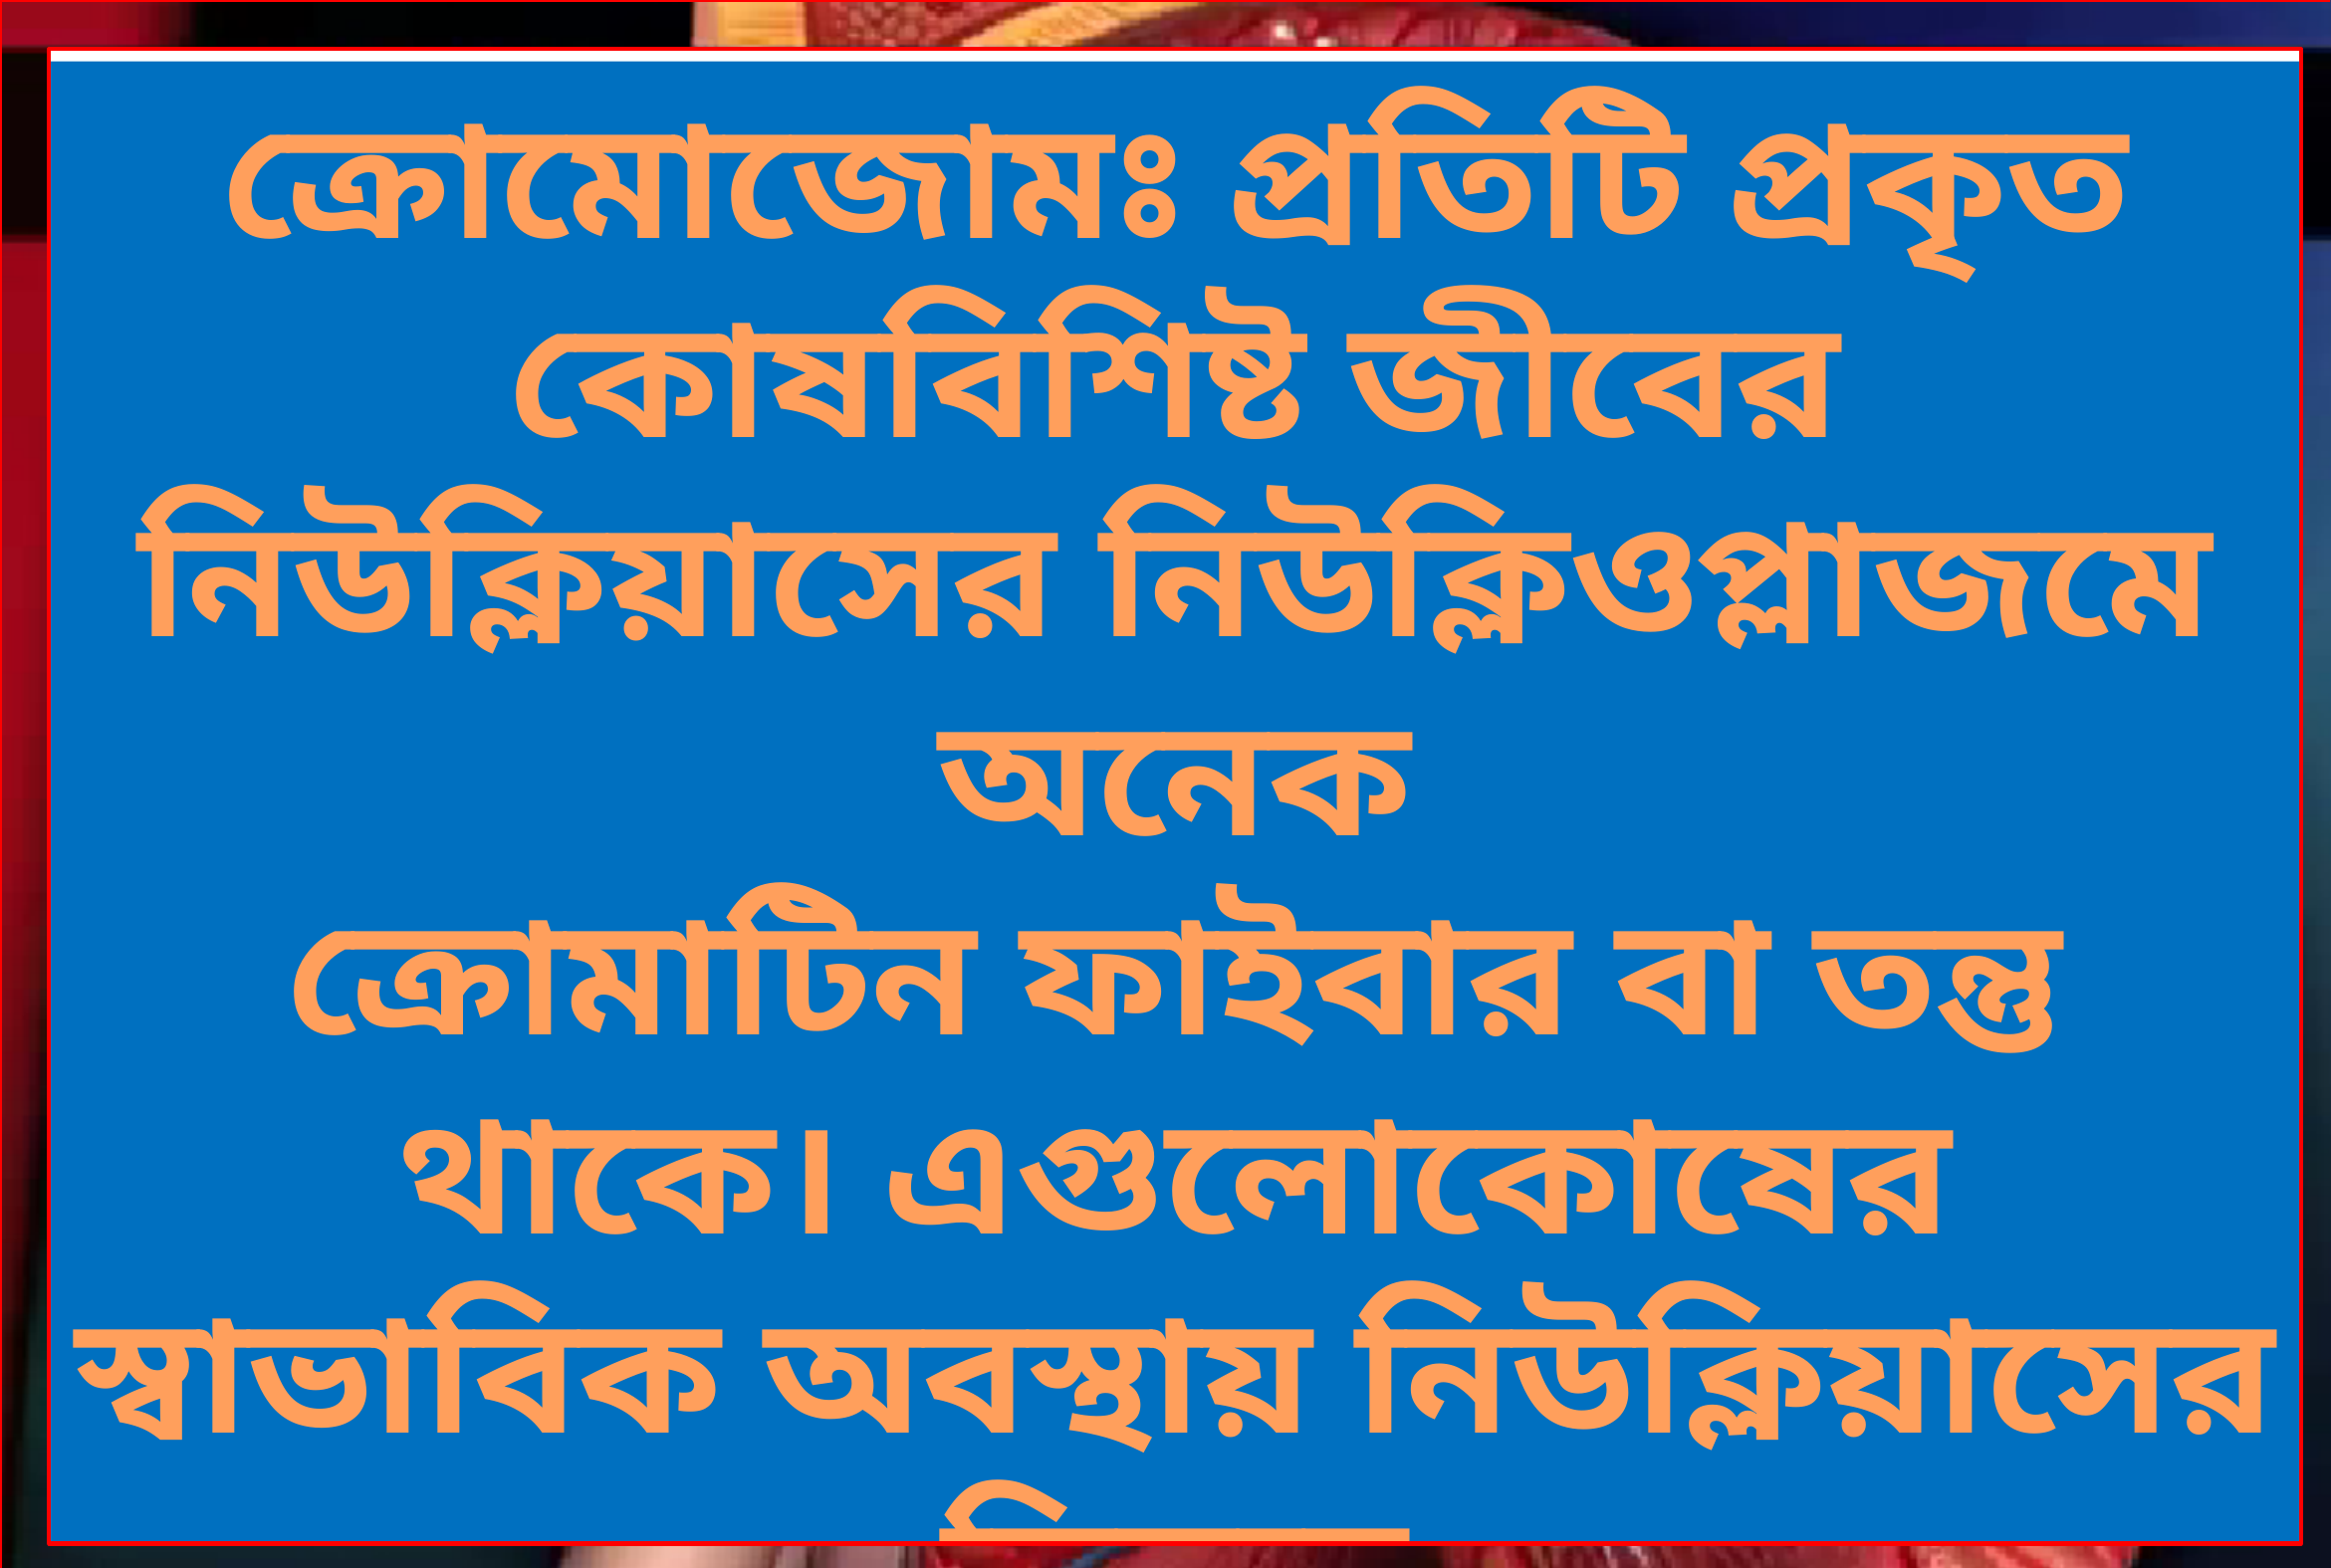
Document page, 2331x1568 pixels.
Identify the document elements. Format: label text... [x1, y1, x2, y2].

text_box ক্রোমোজোমঃ প্রতিটি প্রকৃত কোষবিশিষ্ট জীবের নিউক্লিয়াসের নিউক্লিওপ্লাজমে অনেক ক্রোমাটিন ফাইবার বা তন্তু থাকে। এগুলোকোষের স্বাভাবিক অবস্থায় নিউক্লিয়াসের ভিতরে বিশৃংখল অবস্থায় থাকে। কোষবিভাজনের সময় পানি বিয়োজ- [51, 61, 2299, 1541]
text_box [0, 0, 2331, 1568]
